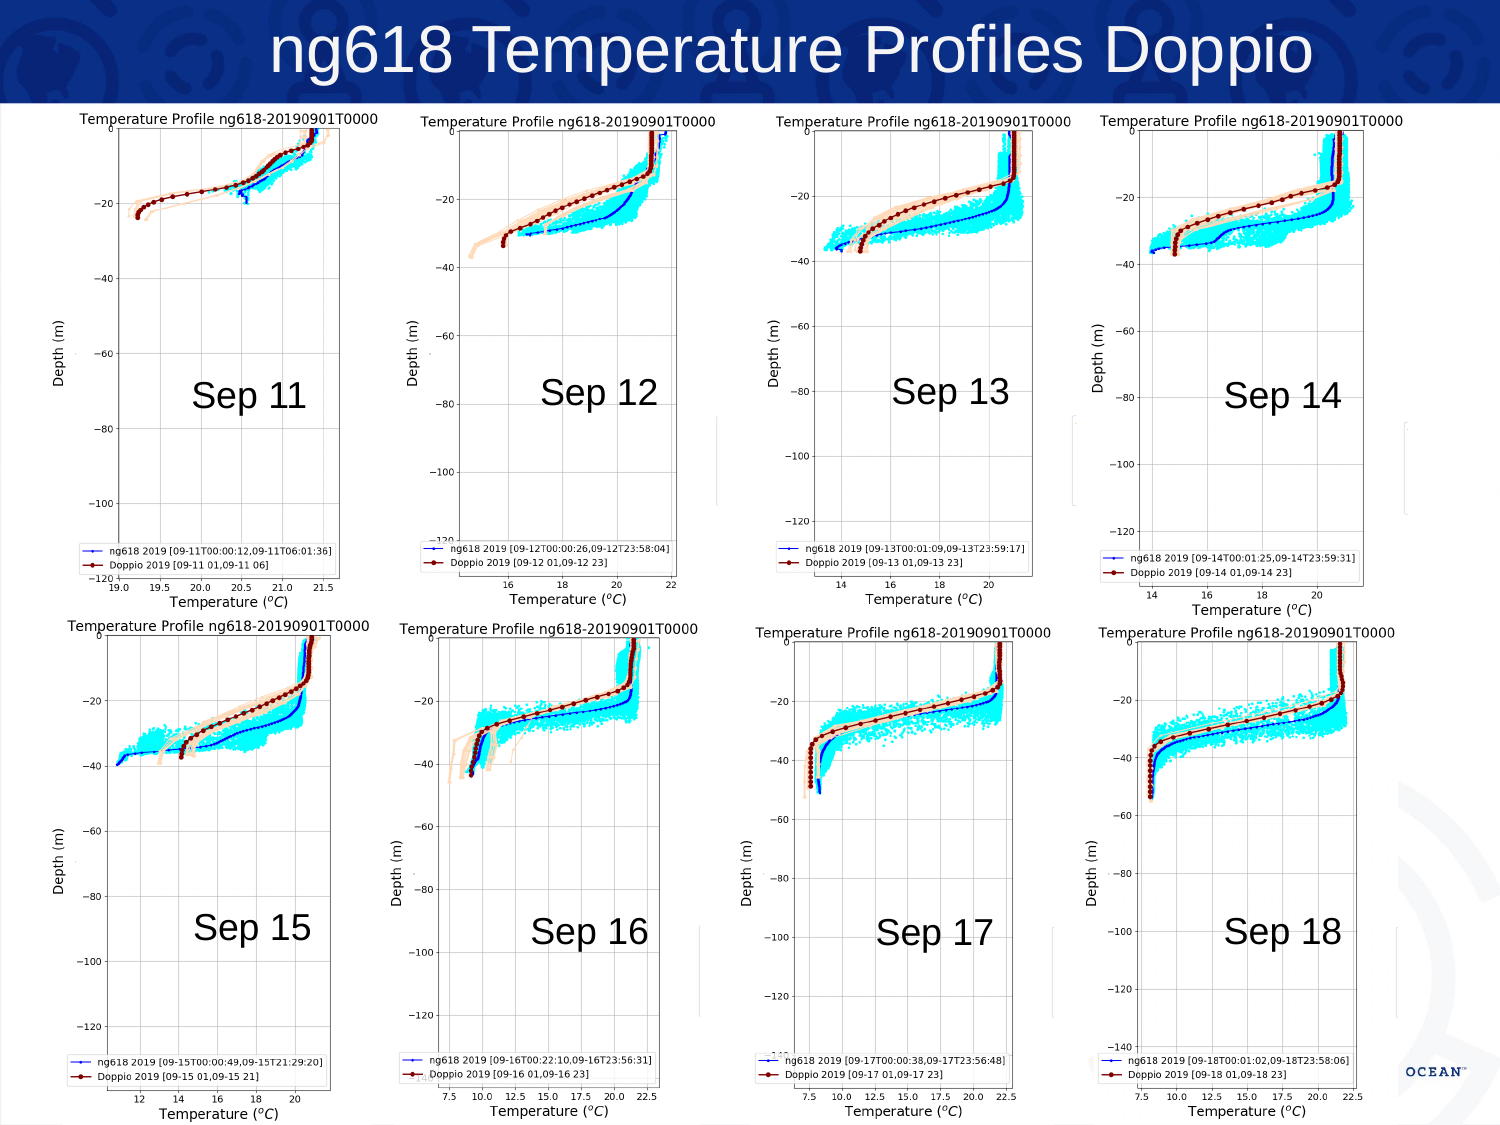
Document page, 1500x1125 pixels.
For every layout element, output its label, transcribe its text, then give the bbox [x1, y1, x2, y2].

text_box ng618 Temperature Profiles Doppio [254, 0, 1331, 93]
picture [0, 0, 1500, 1125]
